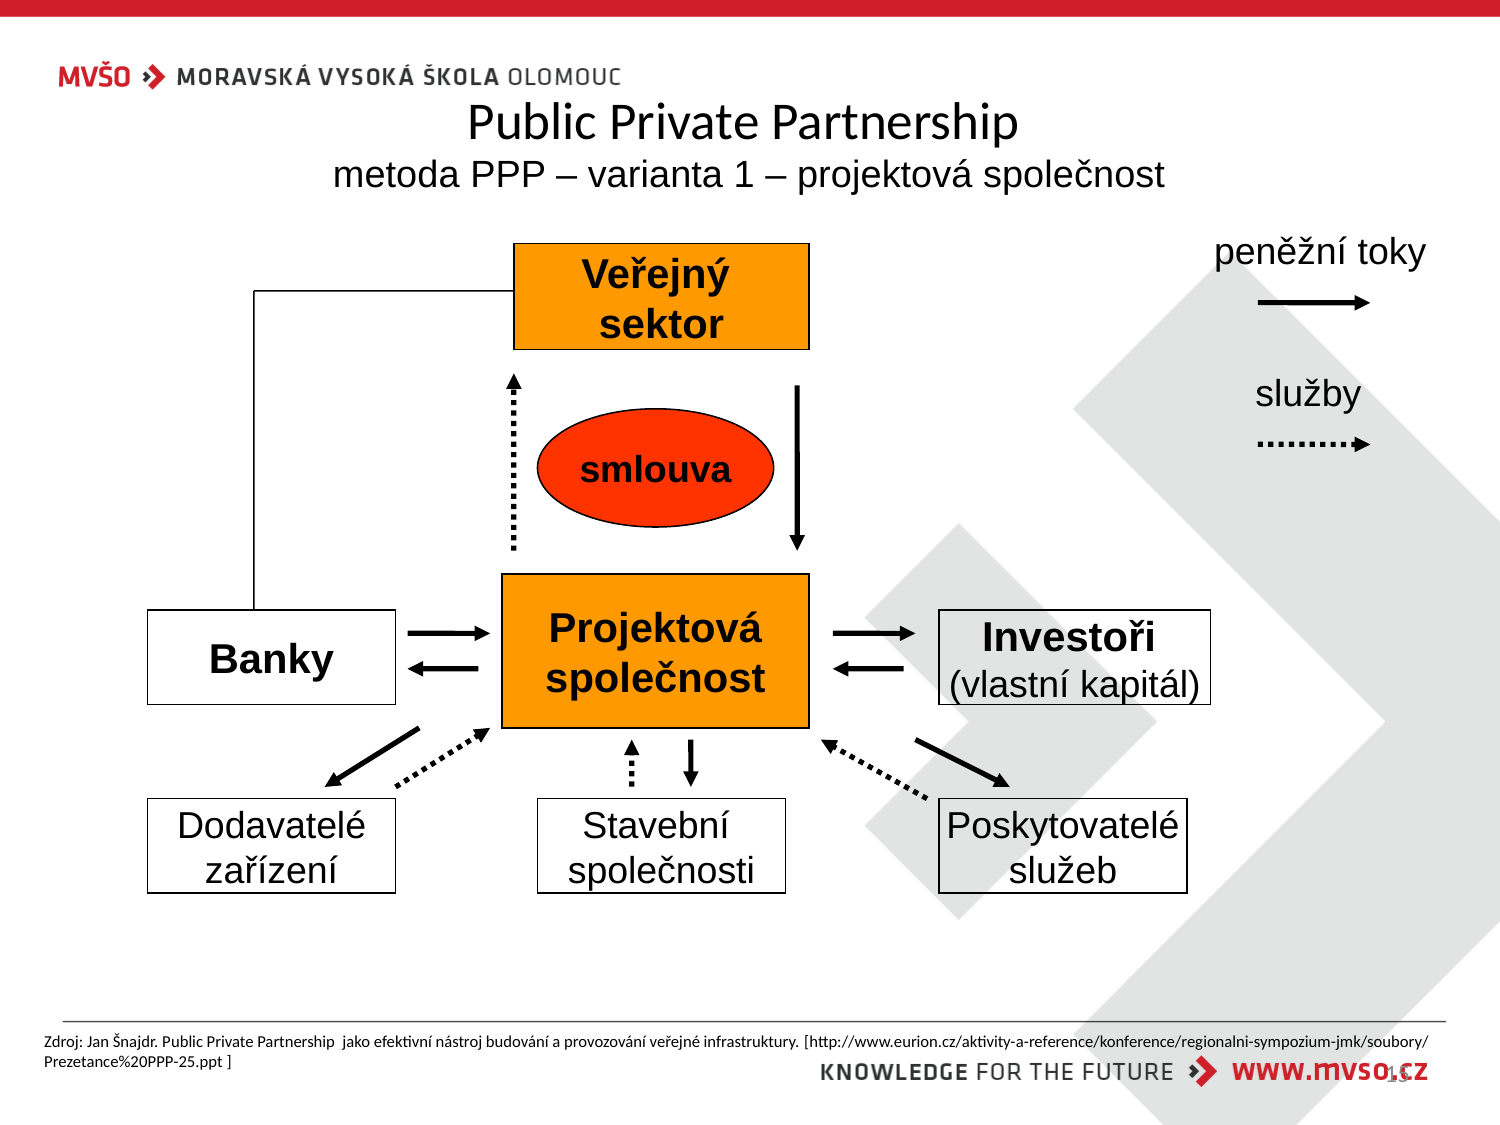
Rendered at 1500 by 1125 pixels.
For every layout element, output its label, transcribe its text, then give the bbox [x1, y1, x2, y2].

text_box Banky [147, 609, 396, 705]
text_box [407, 627, 491, 640]
text_box Poskytovatelé služeb [938, 798, 1187, 894]
text_box Investoři (vlastní kapitál) [939, 609, 1211, 705]
text_box [507, 373, 521, 386]
text_box [324, 727, 420, 787]
title Public Private Partnership metoda PPP – varianta 1 – projektová společnost [112, 78, 1388, 204]
text_box [915, 739, 1010, 787]
text_box Dodavatelé zařízení [147, 798, 396, 894]
slide_number 15 [1074, 1078, 1425, 1103]
text_box [832, 627, 916, 640]
text_box [684, 739, 698, 787]
text_box Veřejný sektor [513, 243, 810, 350]
text_box [832, 662, 904, 676]
text_box [407, 662, 479, 676]
text_box Projektová společnost [501, 574, 810, 728]
text_box [625, 739, 638, 752]
text_box smlouva [537, 408, 774, 528]
text_box Stavební společnosti [537, 798, 786, 894]
picture [0, 0, 1500, 1125]
text_box [1356, 438, 1371, 451]
text_box [1257, 296, 1371, 310]
text_box peněžní toky [1199, 219, 1442, 280]
text_box [790, 385, 804, 551]
text_box služby [1240, 361, 1377, 422]
text_box [476, 727, 491, 740]
text_box Zdroj: Jan Šnajdr. Public Private Partnership jako efektivní nástroj budování a provozování veřejné infrastruktury. [http://www.eurion.cz/aktivity-a-reference/konference/regionalni-sympozium-jmk/soubory/Prezetance%20PPP-25.ppt ] [29, 1023, 1478, 1078]
text_box [820, 739, 841, 752]
